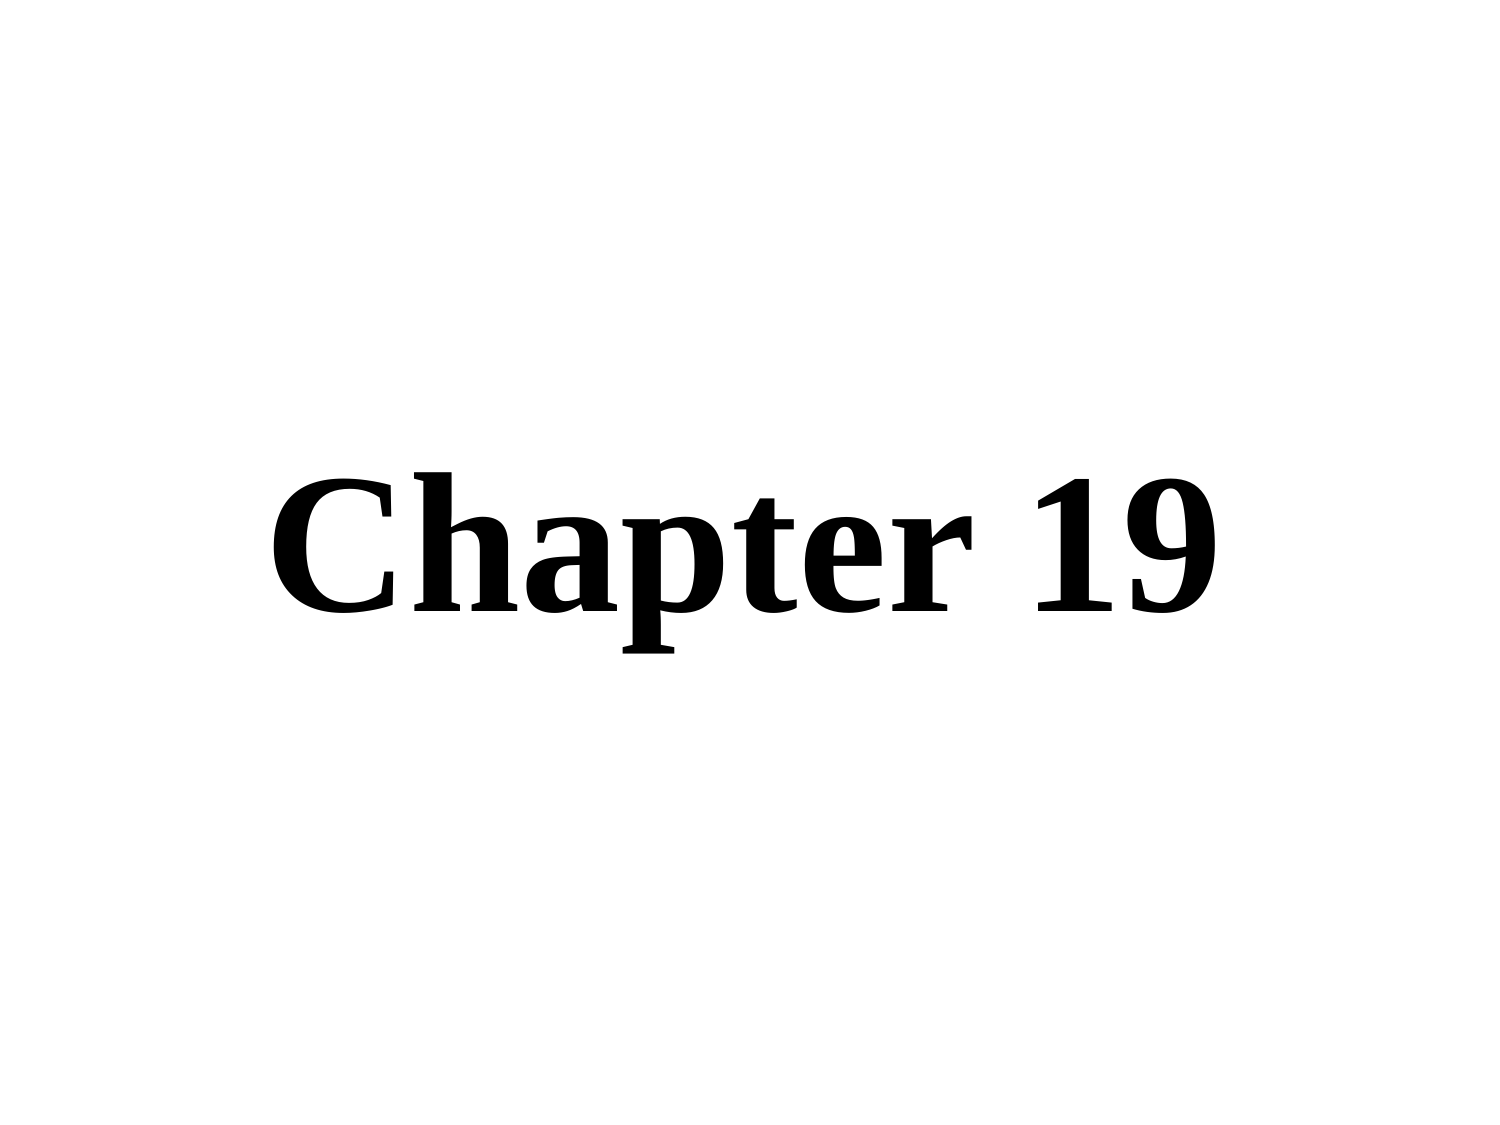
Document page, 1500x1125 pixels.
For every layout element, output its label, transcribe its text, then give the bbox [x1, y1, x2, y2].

title Chapter 19 [0, 337, 1488, 725]
